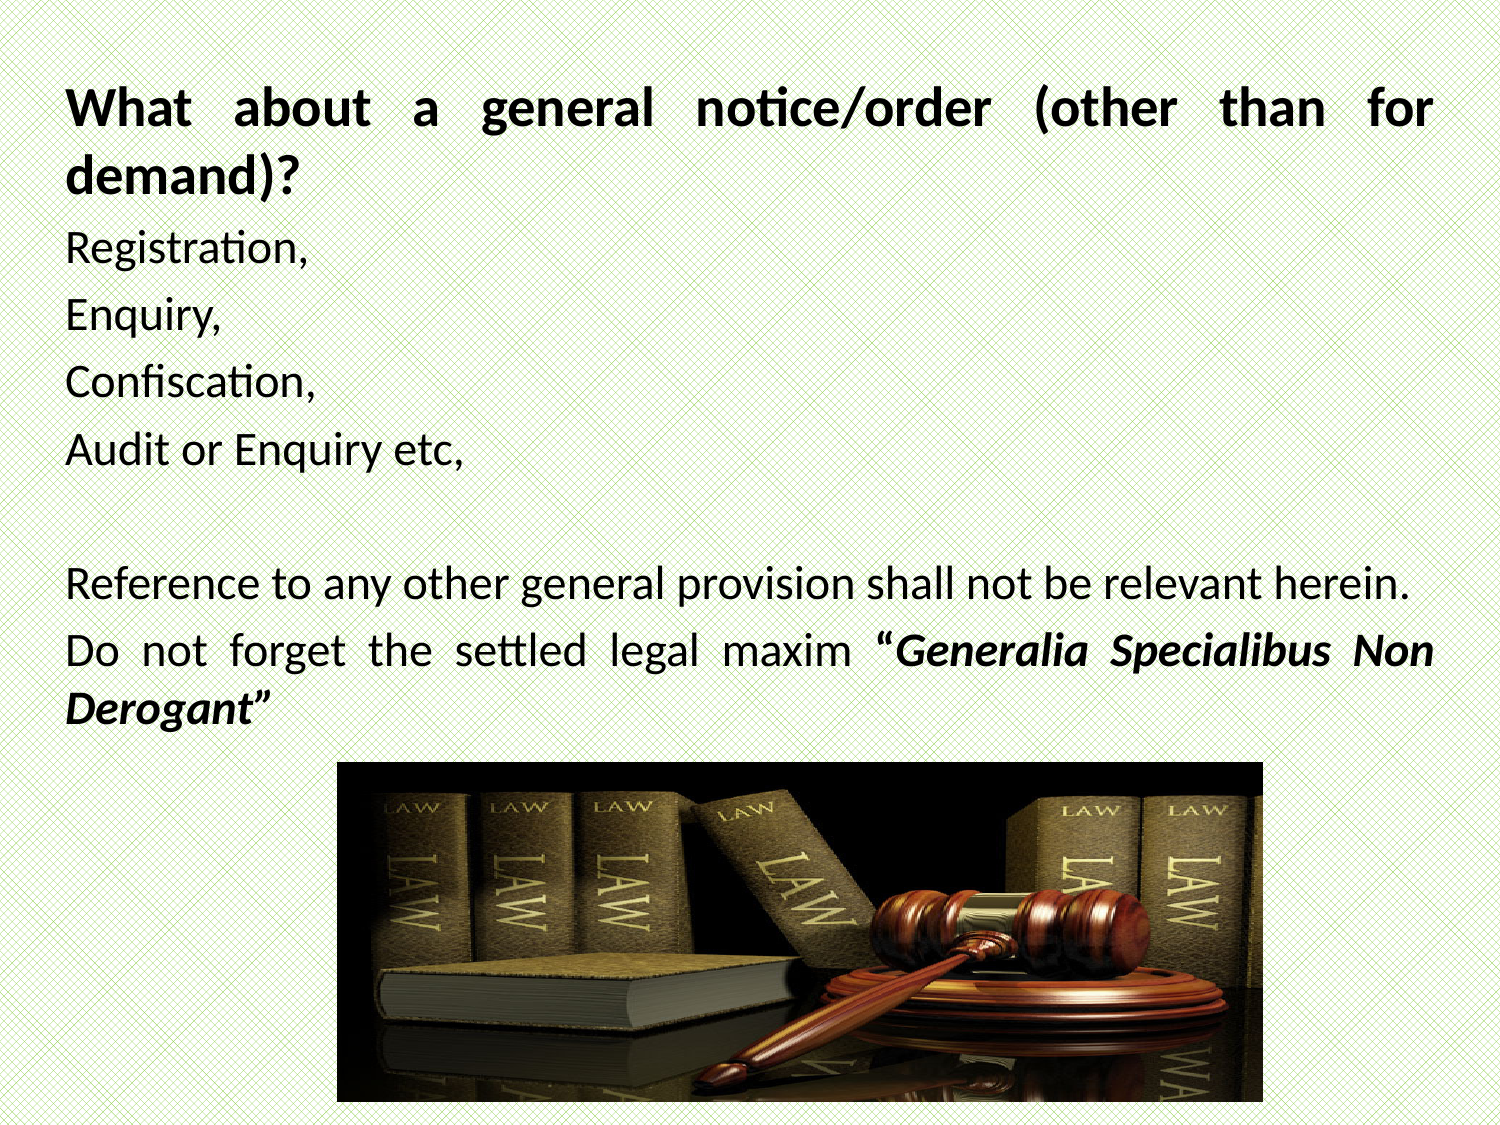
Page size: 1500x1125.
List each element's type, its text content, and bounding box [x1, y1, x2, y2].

picture [337, 762, 1263, 1102]
title [75, 24, 1425, 62]
subtitle What about a general notice/order (other than for demand)? Registration, Enquiry, Confiscation, Audit or Enquiry etc, Reference to any other general provision shall not be relevant herein. Do not forget the settled legal maxim “Generalia Specialibus Non Derogant” [50, 62, 1450, 763]
